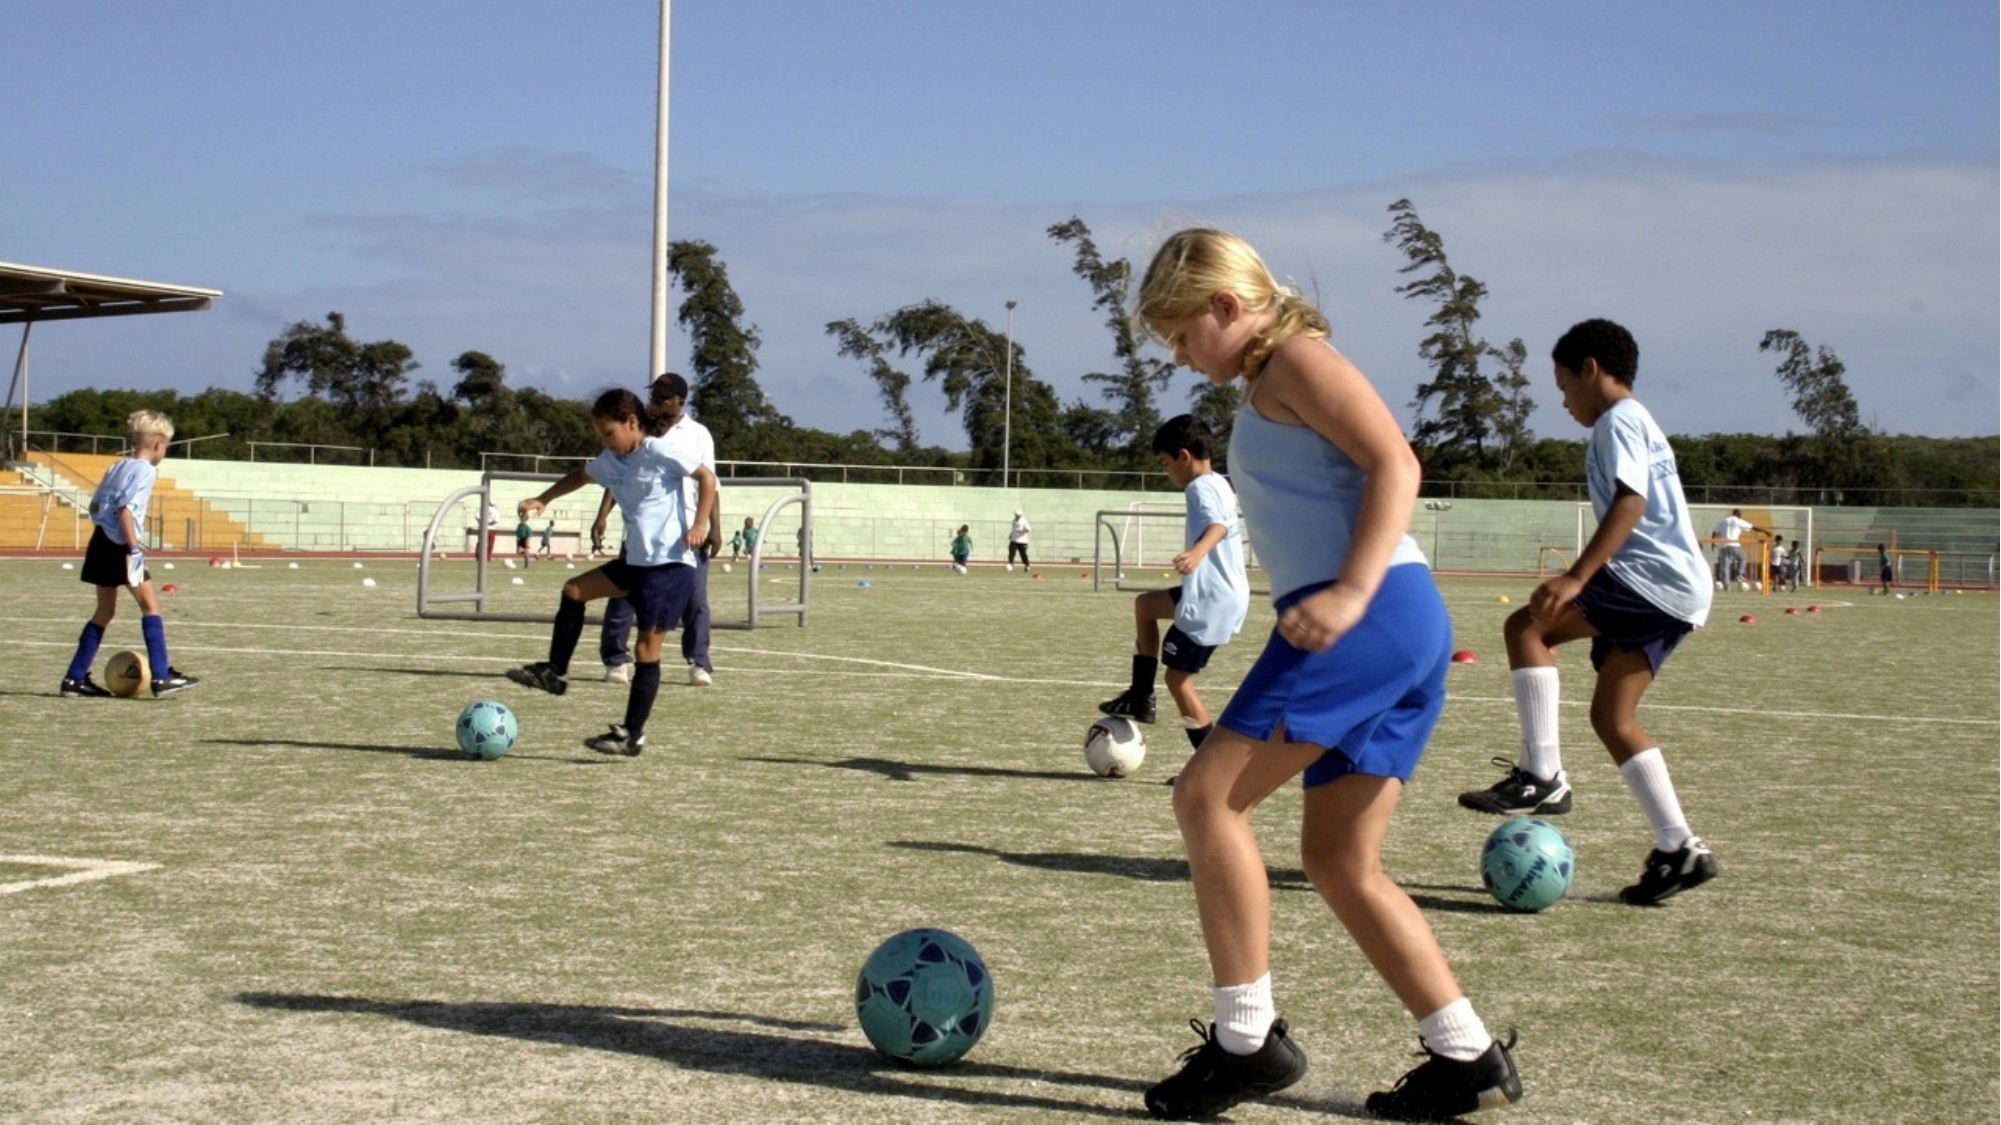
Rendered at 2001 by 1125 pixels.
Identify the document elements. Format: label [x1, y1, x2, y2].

list [0, 0, 2000, 1125]
